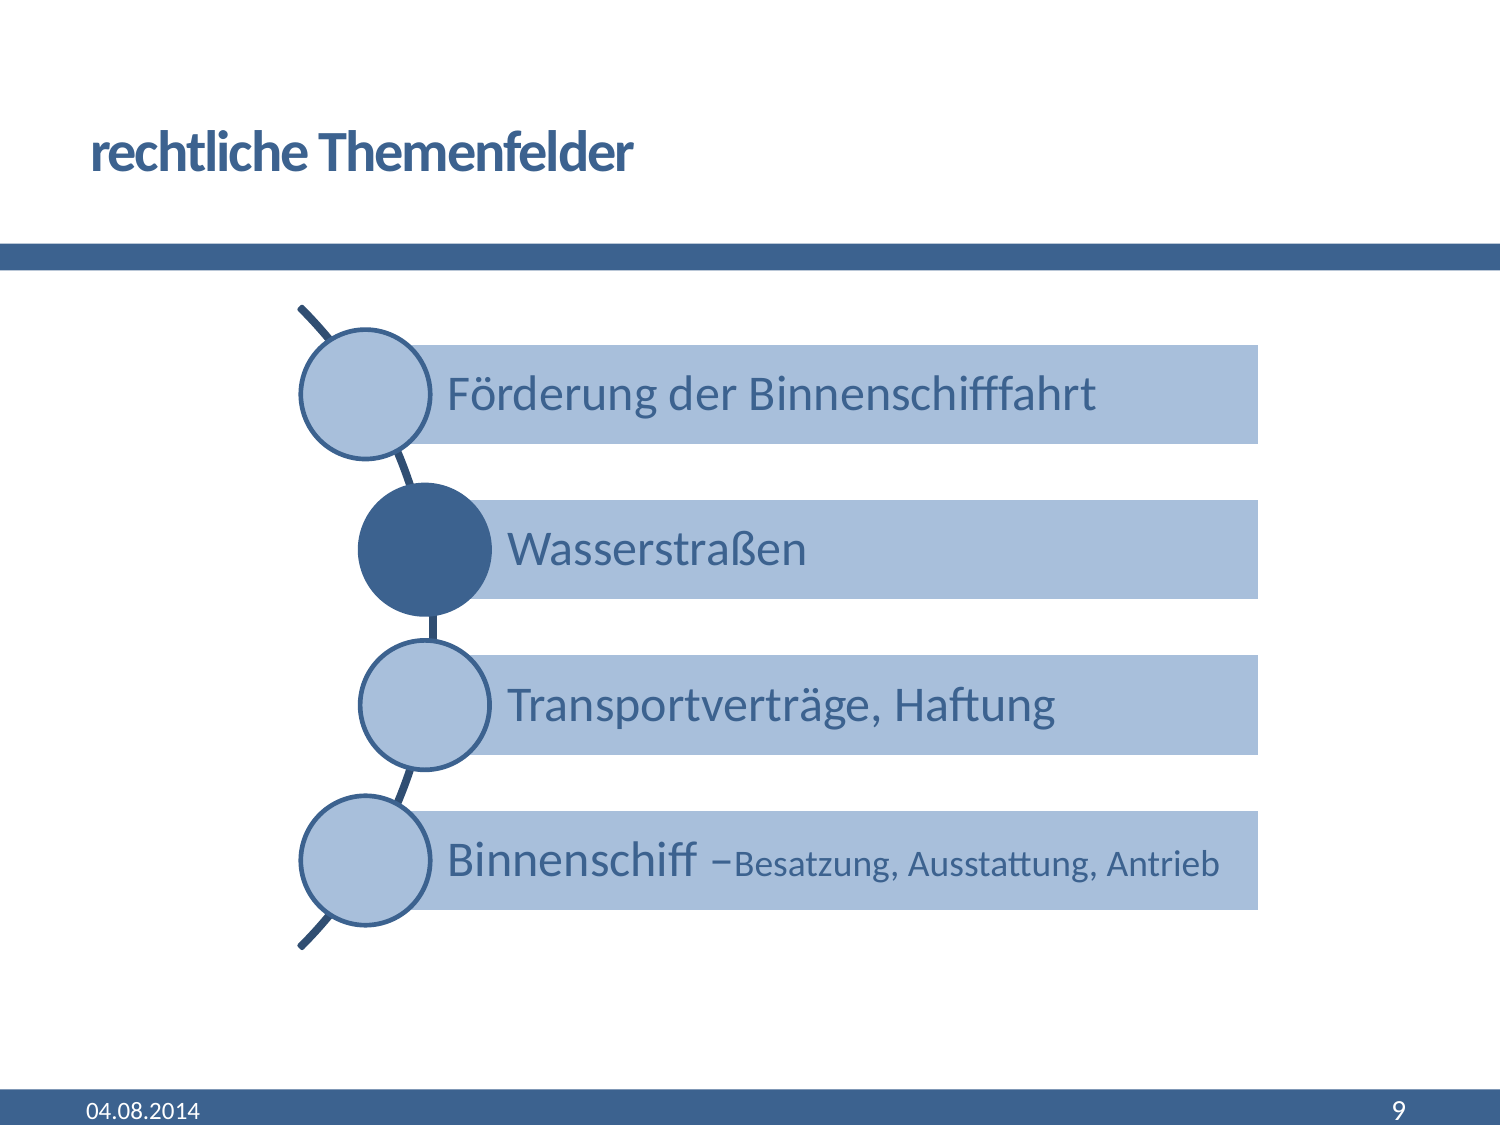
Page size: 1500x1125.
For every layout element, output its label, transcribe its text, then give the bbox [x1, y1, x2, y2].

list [288, 290, 1270, 965]
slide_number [71, 1082, 547, 1125]
title rechtliche Themenfelder [75, 66, 1425, 229]
slide_number 9 [1246, 1082, 1422, 1125]
